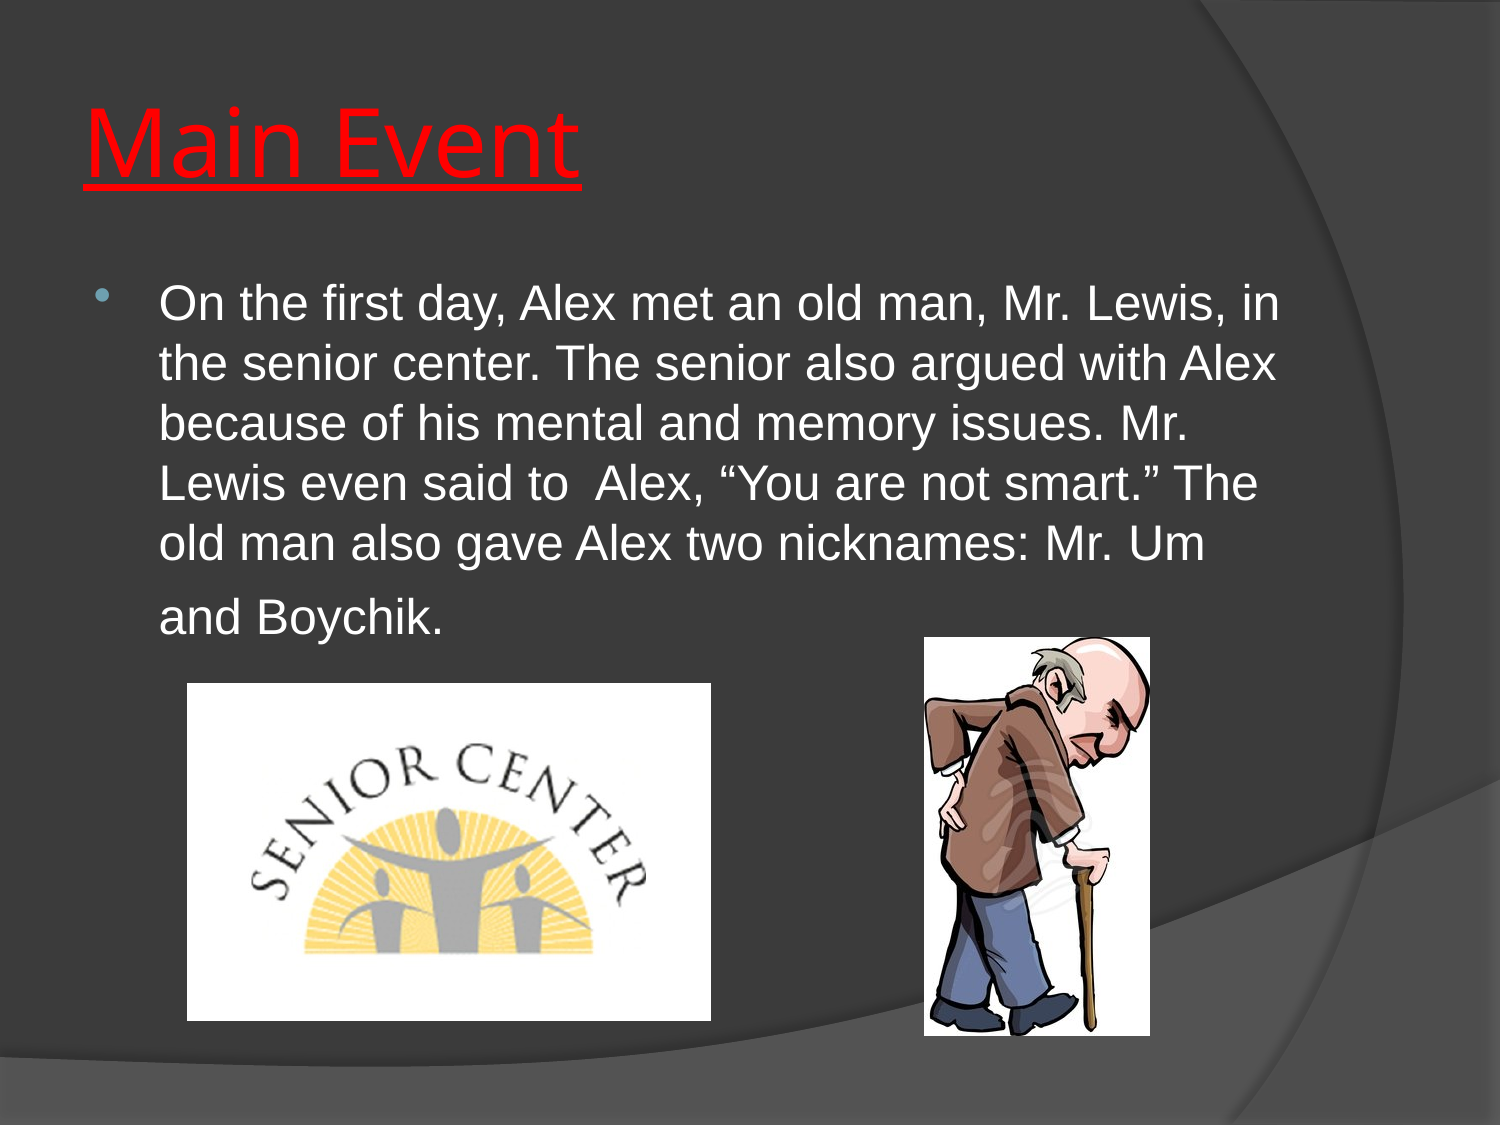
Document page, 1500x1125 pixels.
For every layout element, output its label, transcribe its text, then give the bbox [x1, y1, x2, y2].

list On the first day, Alex met an old man, Mr. Lewis, in the senior center. The senior also argued with Alex because of his mental and memory issues. Mr. Lewis even said to Alex, “You are not smart.” The old man also gave Alex two nicknames: Mr. Um and Boychik. [75, 262, 1300, 1005]
title Main Event [75, 45, 1300, 233]
picture [924, 636, 1151, 1036]
picture [187, 683, 711, 1022]
